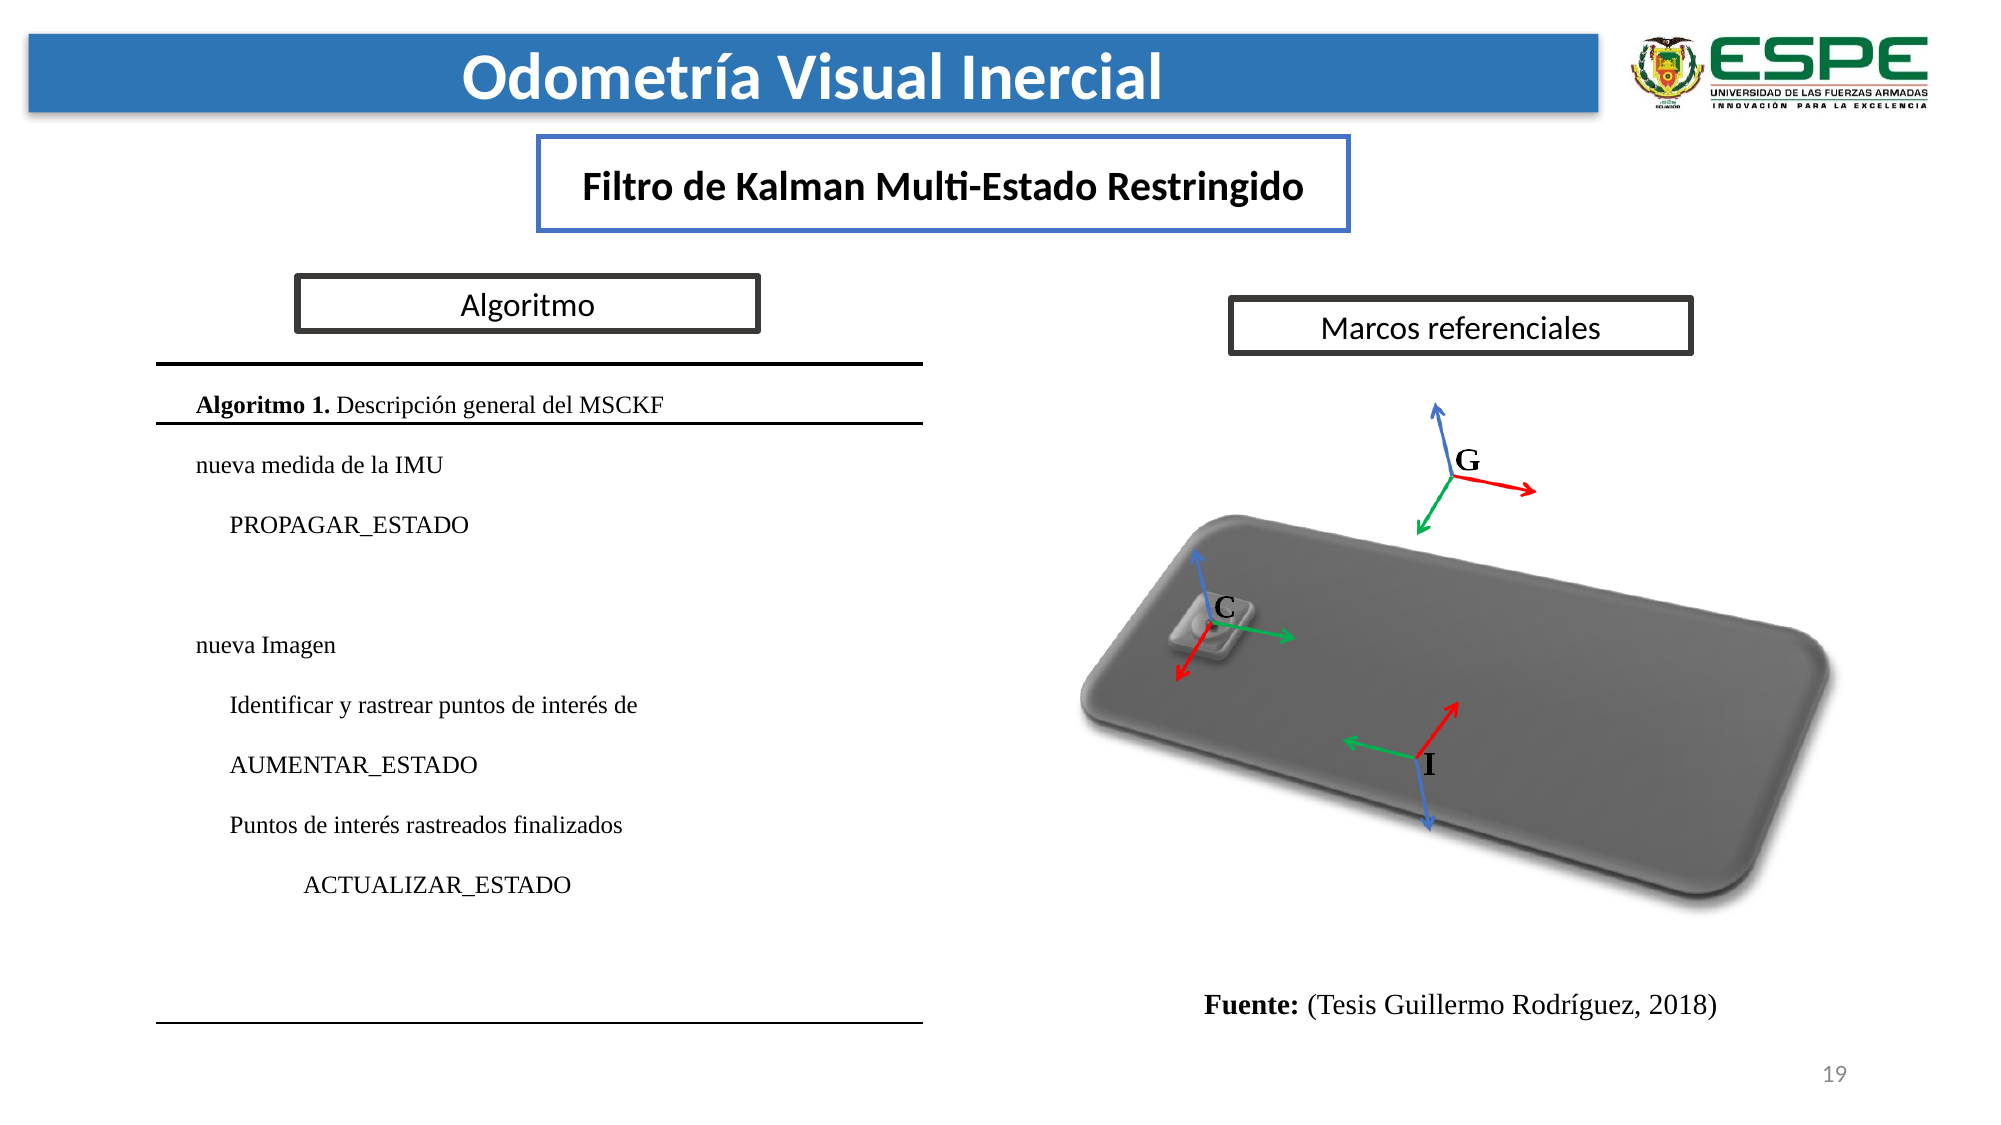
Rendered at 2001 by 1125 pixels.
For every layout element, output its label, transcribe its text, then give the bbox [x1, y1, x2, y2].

text_box Algoritmo [297, 276, 759, 331]
text_box Marcos referenciales [1230, 298, 1692, 354]
picture [1055, 380, 1890, 923]
slide_number 19 [1412, 1042, 1863, 1103]
text_box Filtro de Kalman Multi-Estado Restringido [538, 135, 1349, 231]
text_box Odometría Visual Inercial [28, 33, 1599, 113]
picture [1629, 33, 1930, 113]
text_box Fuente: (Tesis Guillermo Rodríguez, 2018) [1189, 978, 1733, 1029]
